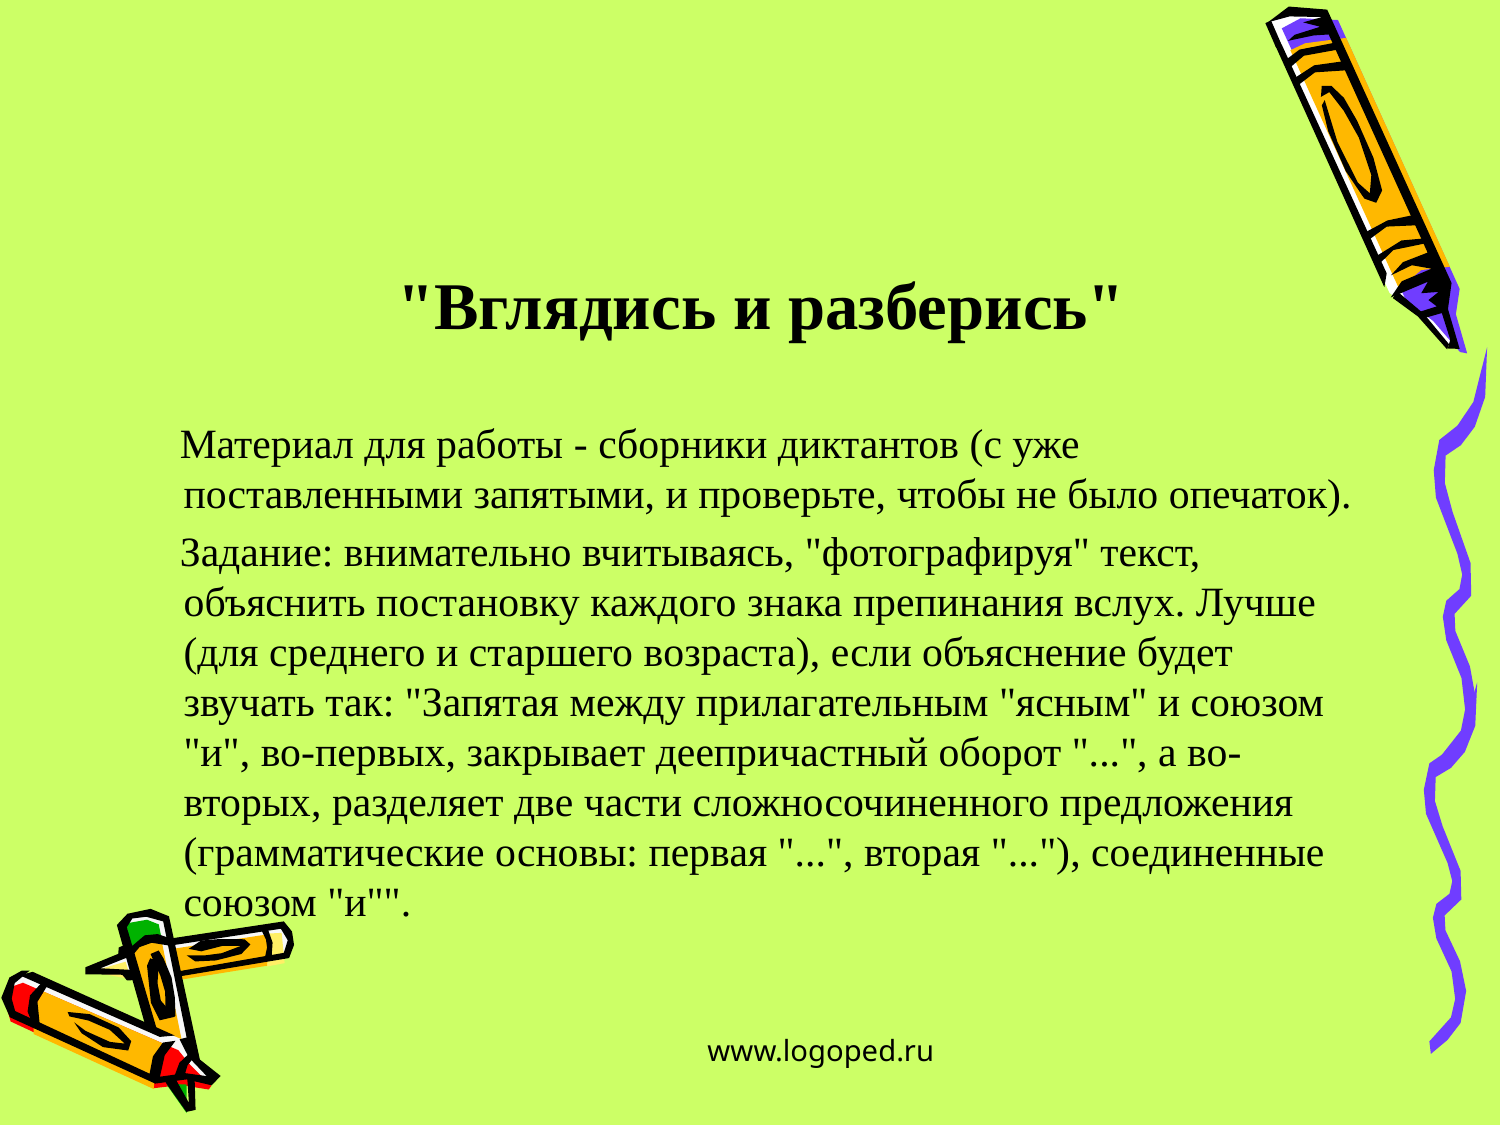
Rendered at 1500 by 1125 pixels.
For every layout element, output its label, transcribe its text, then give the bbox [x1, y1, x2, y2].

title "Вглядись и разберись" [206, 196, 1318, 351]
list Материал для работы - сборники диктантов (с уже поставленными запятыми, и проверьте, чтобы не было опечаток). Задание: внимательно вчитываясь, "фотографируя" текст, объяснить постановку каждого знака препинания вслух. Лучше (для среднего и старшего возраста), если объяснение будет звучать так: "Запятая между прилагательным "ясным" и союзом "и", во-первых, закрывает деепричастный оборот "...", а во-вторых, разделяет две части сложносочиненного предложения (грамматические основы: первая "...", вторая "..."), соединенные союзом "и"". [111, 408, 1375, 965]
footer www.logoped.ru [583, 1024, 1059, 1101]
